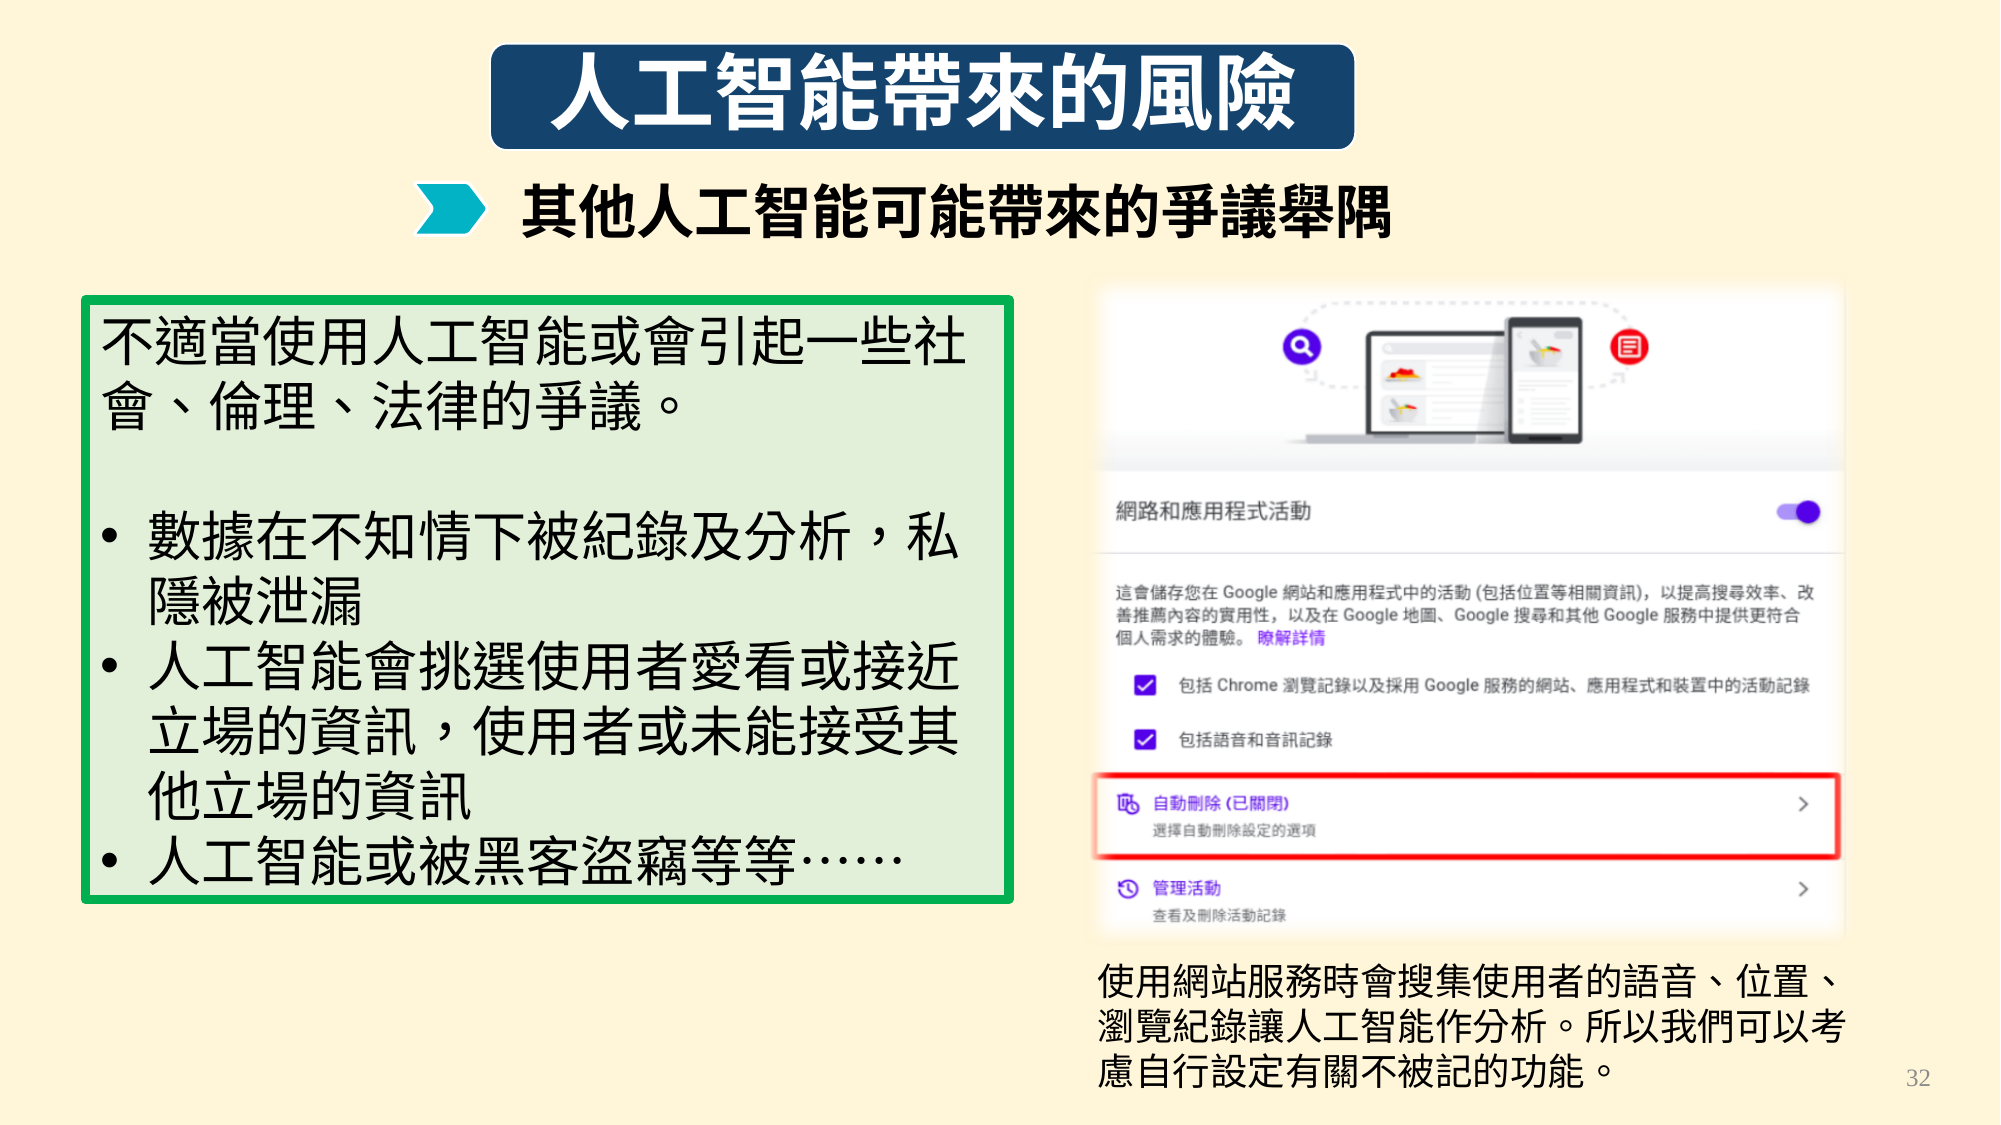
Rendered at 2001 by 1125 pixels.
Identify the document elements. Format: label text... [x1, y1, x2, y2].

text_box 不適當使用人工智能或會引起一些社會、倫理、法律的爭議。 數據在不知情下被紀錄及分析，私隱被泄漏 人工智能會挑選使用者愛看或接近立場的資訊，使用者或未能接受其他立場的資訊 人工智能或被黑客盜竊等等…… [85, 299, 1009, 900]
text_box 人工智能帶來的風險 [488, 42, 1357, 152]
text_box 使用網站服務時會搜集使用者的語音、位置、 瀏覽紀錄讓人工智能作分析。所以我們可以考慮自行設定有關不被記的功能。 [1083, 950, 1887, 1101]
picture [1083, 270, 1860, 951]
text_box [414, 182, 488, 236]
text_box 其他人工智能可能帶來的爭議舉隅 [505, 175, 1589, 254]
